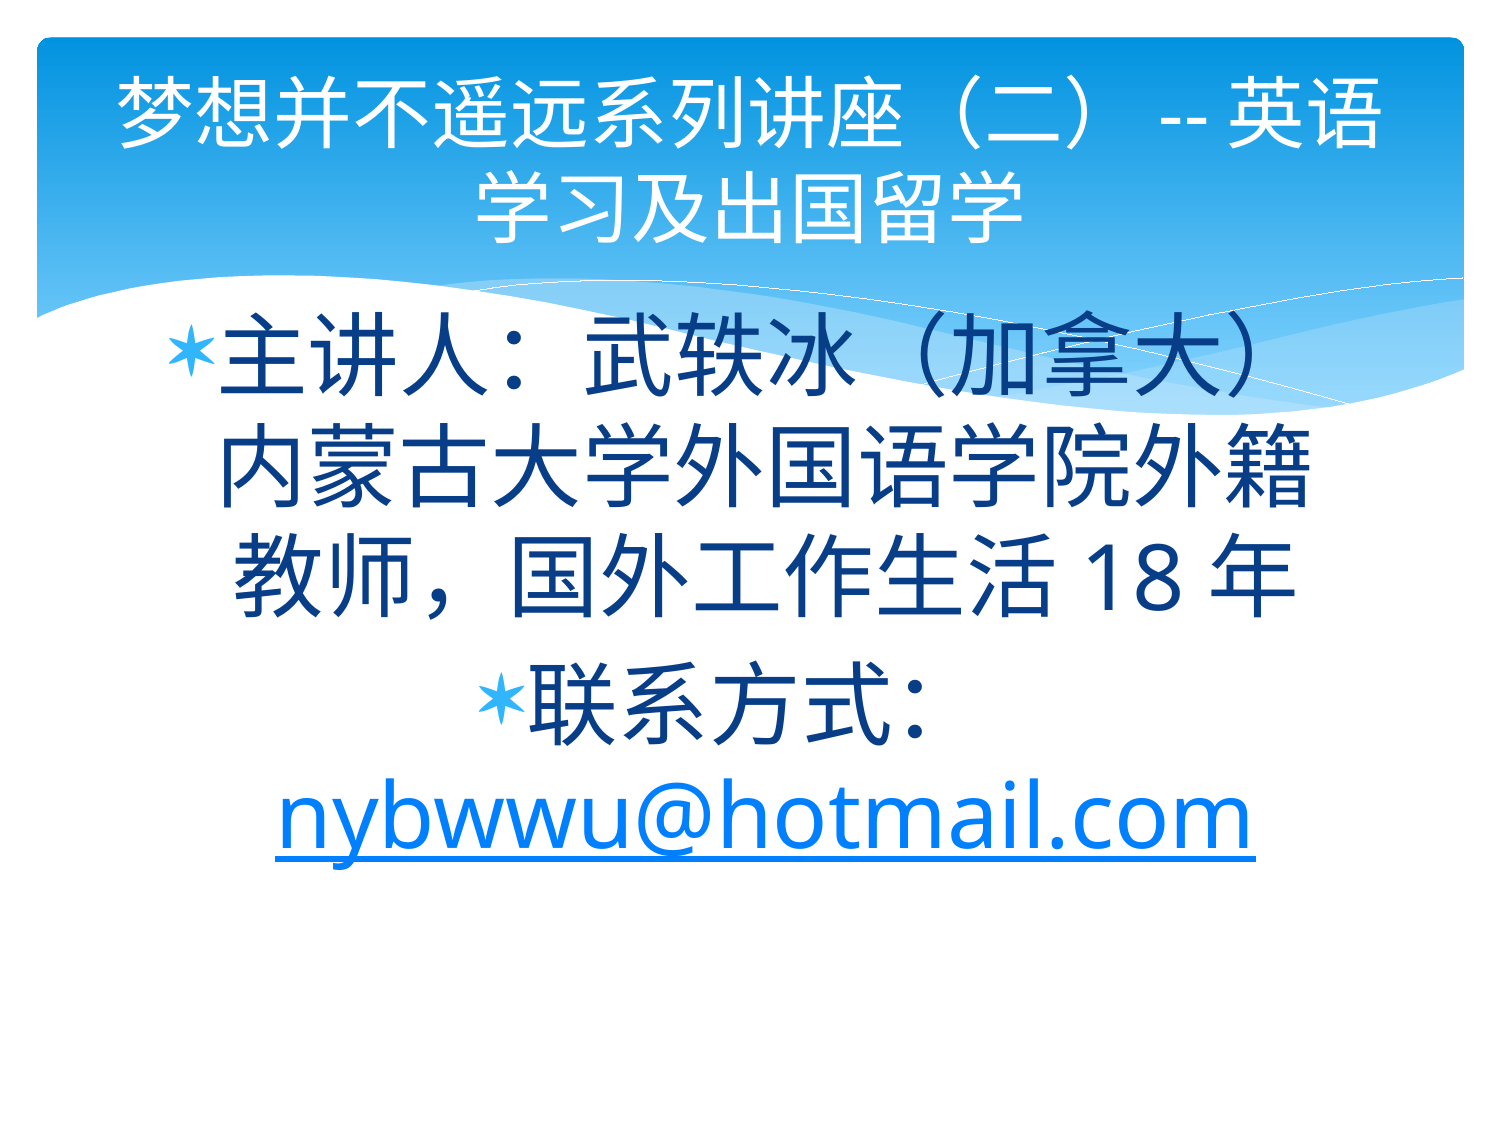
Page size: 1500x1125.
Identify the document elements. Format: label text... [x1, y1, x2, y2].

title 梦想并不遥远系列讲座（二）--英语学习及出国留学 [75, 55, 1425, 261]
list 主讲人：武轶冰（加拿大）内蒙古大学外国语学院外籍教师，国外工作生活18年 联系方式：nybwwu@hotmail.com [135, 290, 1352, 1035]
